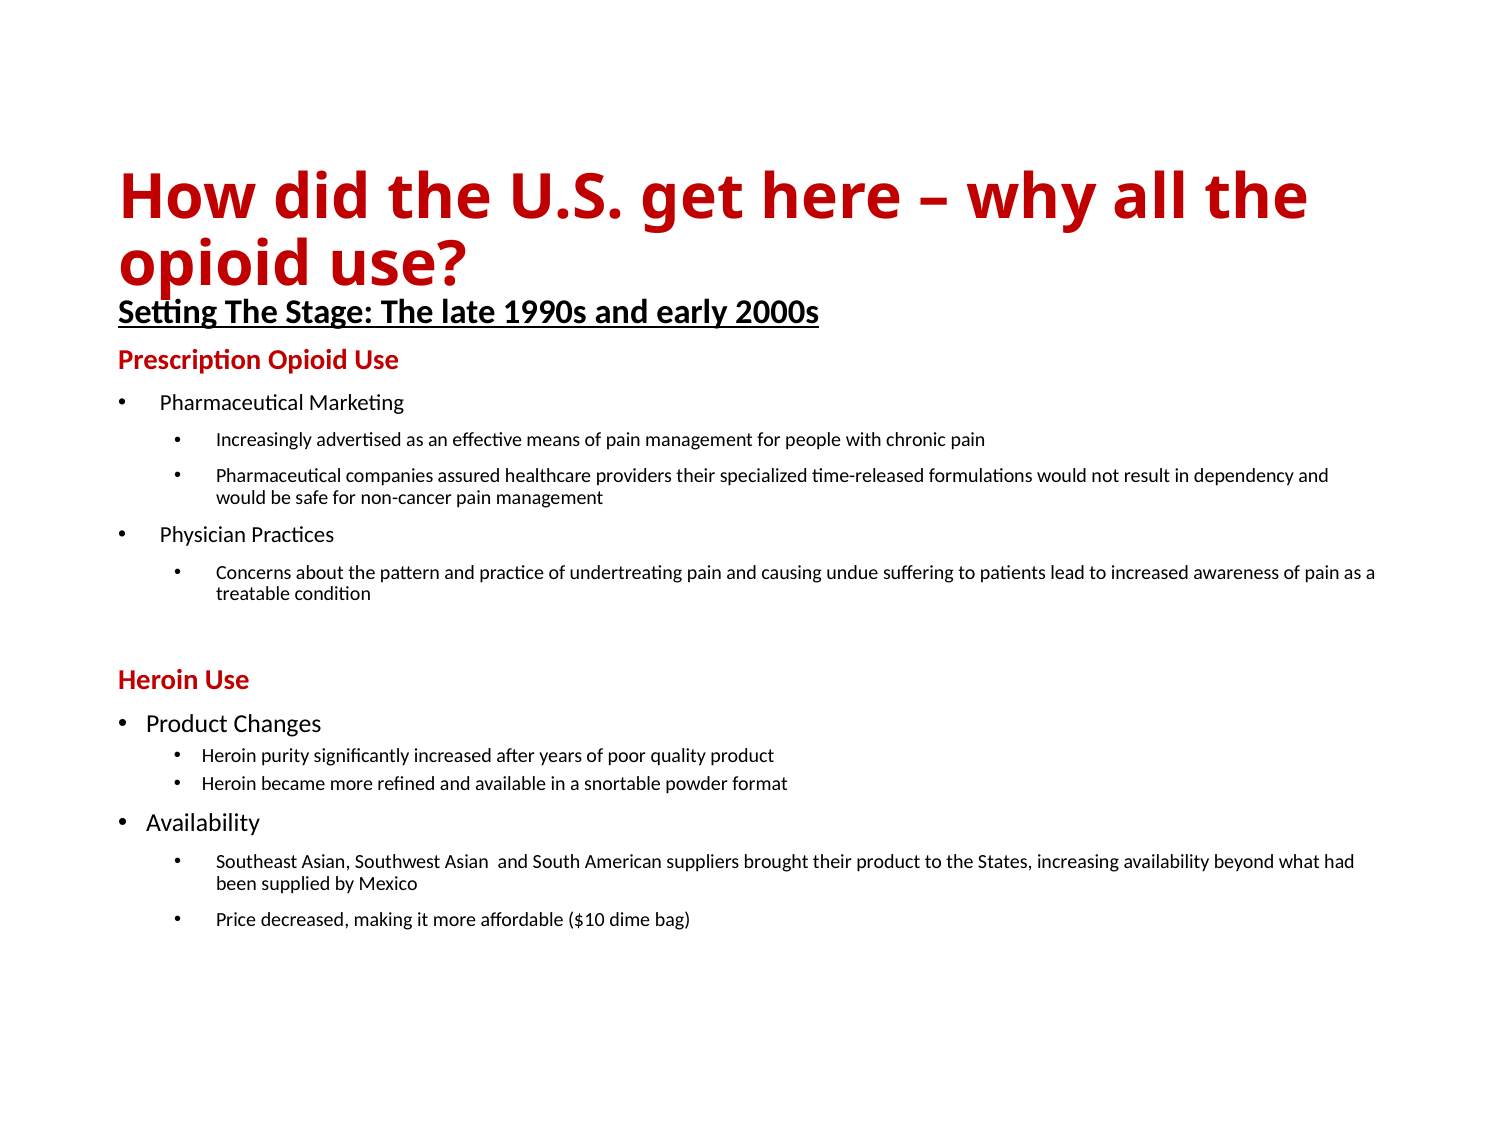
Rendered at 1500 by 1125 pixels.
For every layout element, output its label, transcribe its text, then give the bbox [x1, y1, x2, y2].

title How did the U.S. get here – why all the opioid use? [103, 150, 1397, 286]
list Setting The Stage: The late 1990s and early 2000s Prescription Opioid Use Pharmaceutical Marketing Increasingly advertised as an effective means of pain management for people with chronic pain Pharmaceutical companies assured healthcare providers their specialized time-released formulations would not result in dependency and would be safe for non-cancer pain management Physician Practices Concerns about the pattern and practice of undertreating pain and causing undue suffering to patients lead to increased awareness of pain as a treatable condition Heroin Use Product Changes Heroin purity significantly increased after years of poor quality product Heroin became more refined and available in a snortable powder format Availability Southeast Asian, Southwest Asian and South American suppliers brought their product to the States, increasing availability beyond what had been supplied by Mexico Price decreased, making it more affordable ($10 dime bag) [103, 286, 1397, 943]
